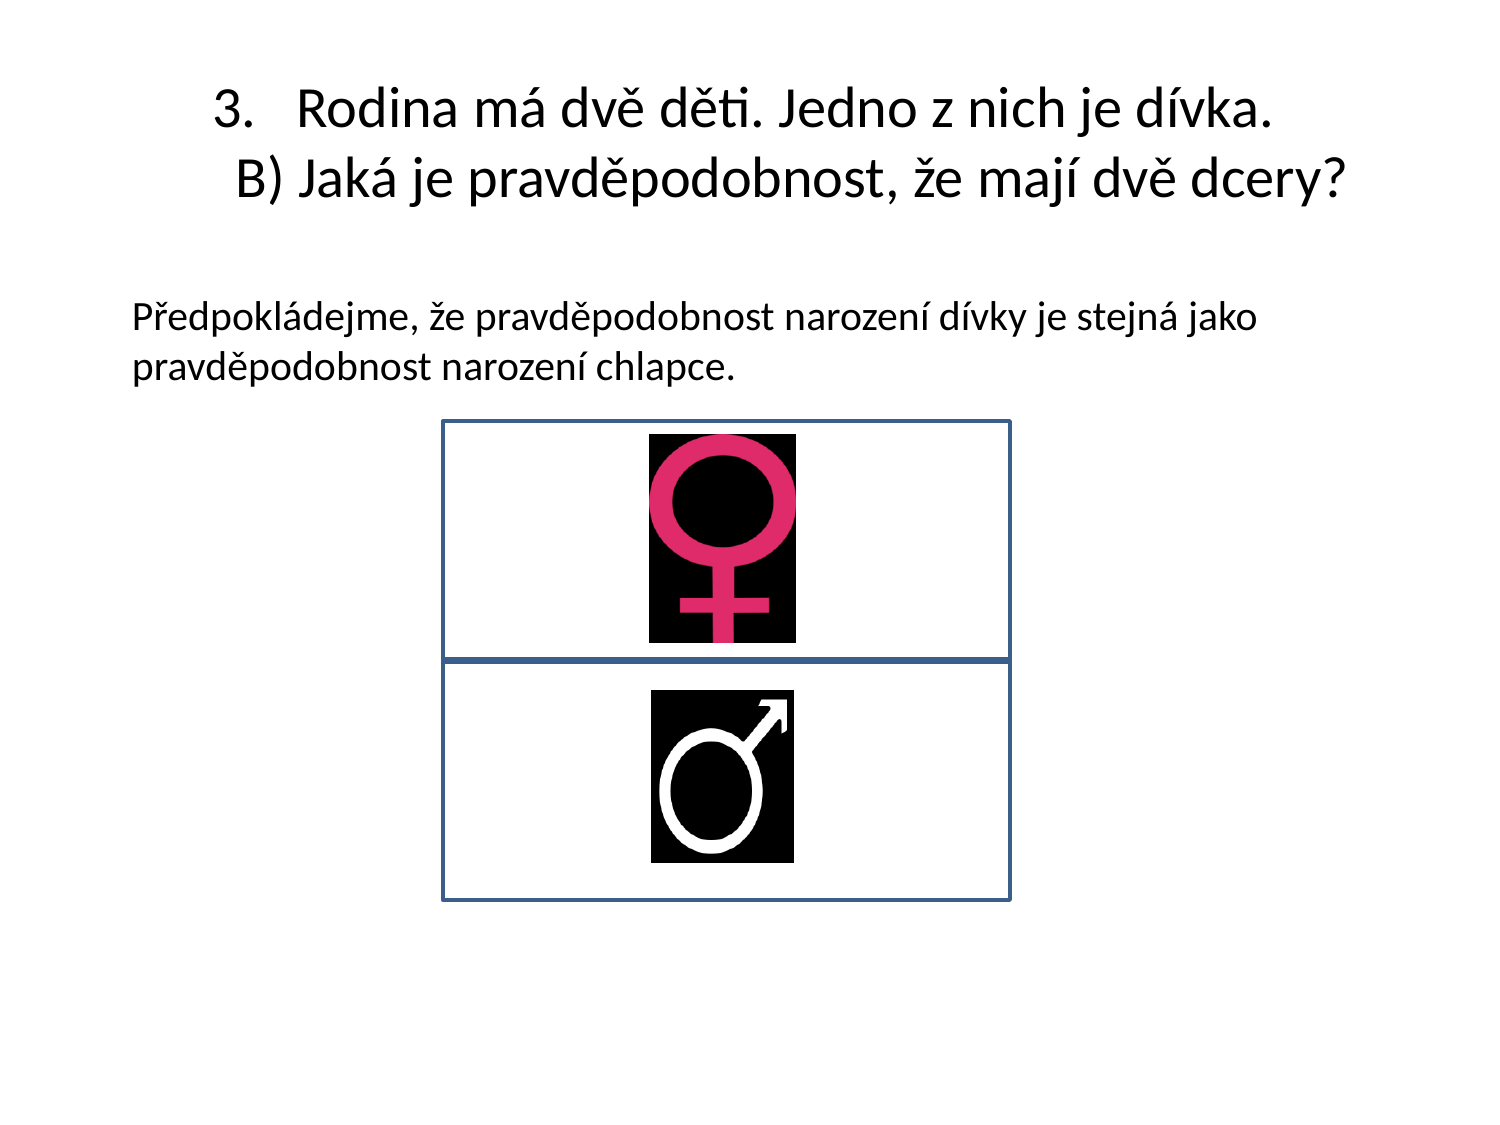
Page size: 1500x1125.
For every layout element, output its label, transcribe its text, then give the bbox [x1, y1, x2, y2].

title Rodina má dvě děti. Jedno z nich je dívka. B) Jaká je pravděpodobnost, že mají dvě dcery? [75, 45, 1425, 233]
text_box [442, 420, 1011, 901]
picture [651, 690, 795, 864]
picture [648, 434, 796, 644]
text_box Předpokládejme, že pravděpodobnost narození dívky je stejná jako pravděpodobnost narození chlapce. [117, 281, 1395, 396]
